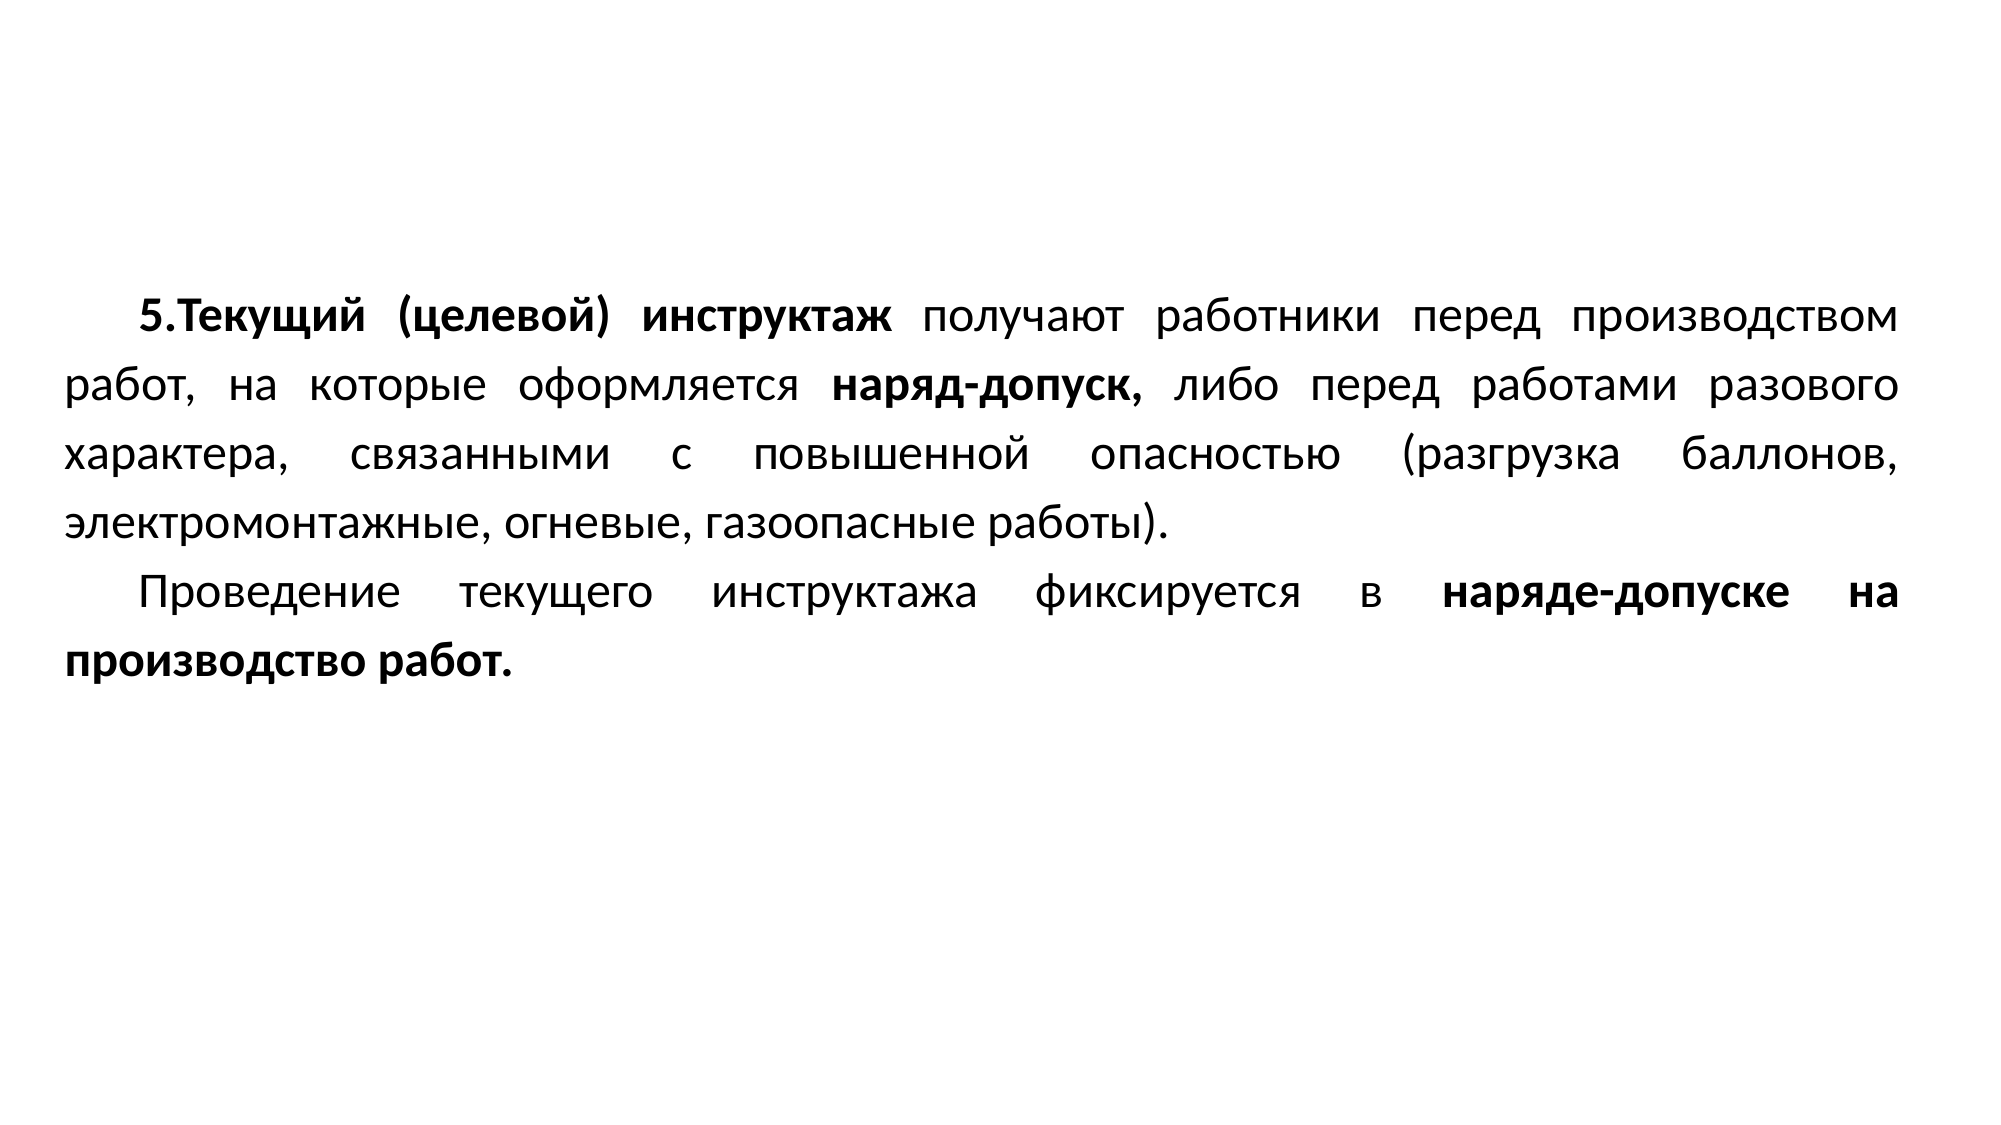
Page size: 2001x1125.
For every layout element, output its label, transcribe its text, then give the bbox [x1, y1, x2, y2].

text_box 5.Текущий (целевой) инструктаж получают работники перед производством работ, на которые оформляется наряд-допуск, либо перед работами разового характера, связанными с повышенной опасностью (разгрузка баллонов, электромонтажные, огневые, газоопасные работы). Проведение текущего инструктажа фиксируется в наряде-допуске на производство работ. [49, 264, 1915, 694]
